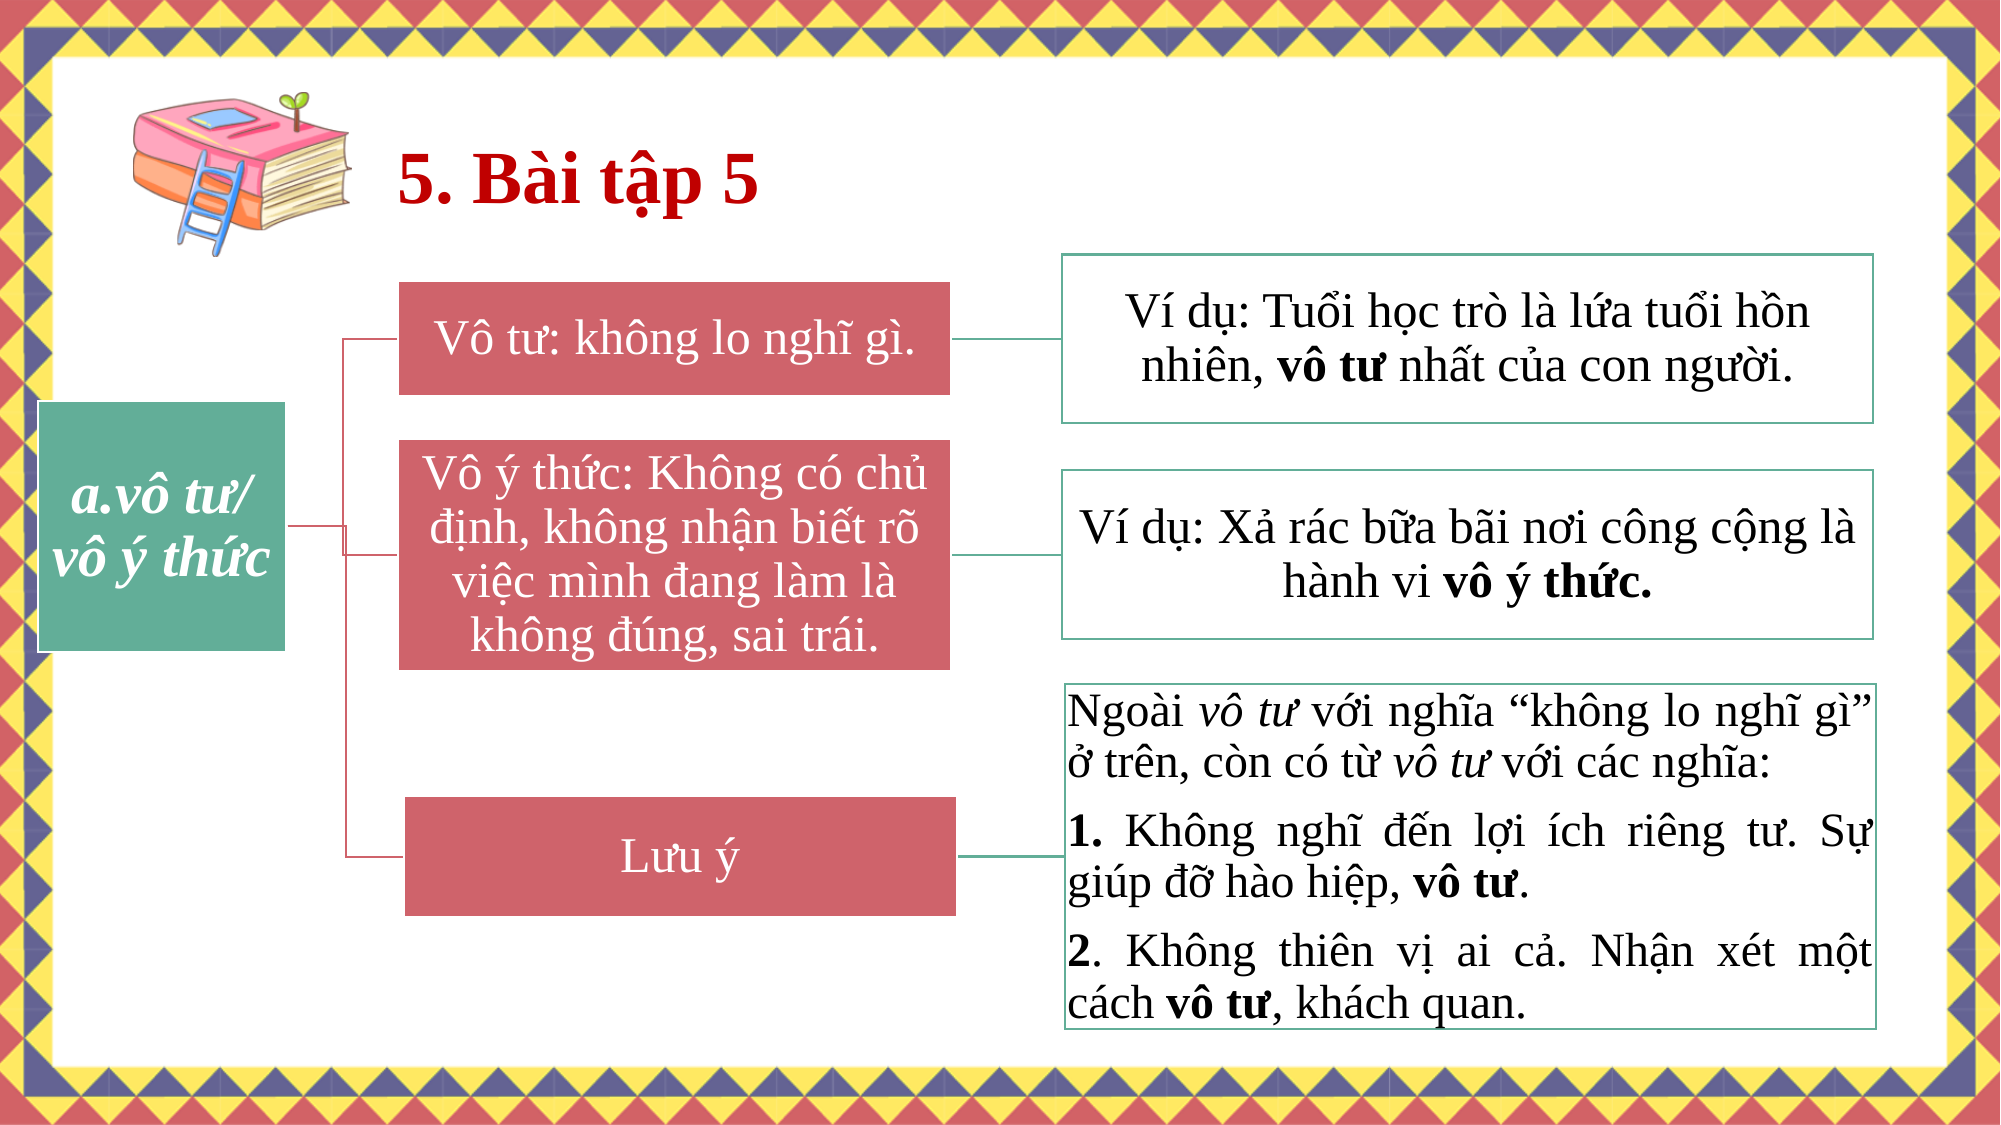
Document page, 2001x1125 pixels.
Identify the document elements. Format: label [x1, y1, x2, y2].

text_box [0, 196, 1960, 1086]
picture [0, 0, 2000, 1125]
